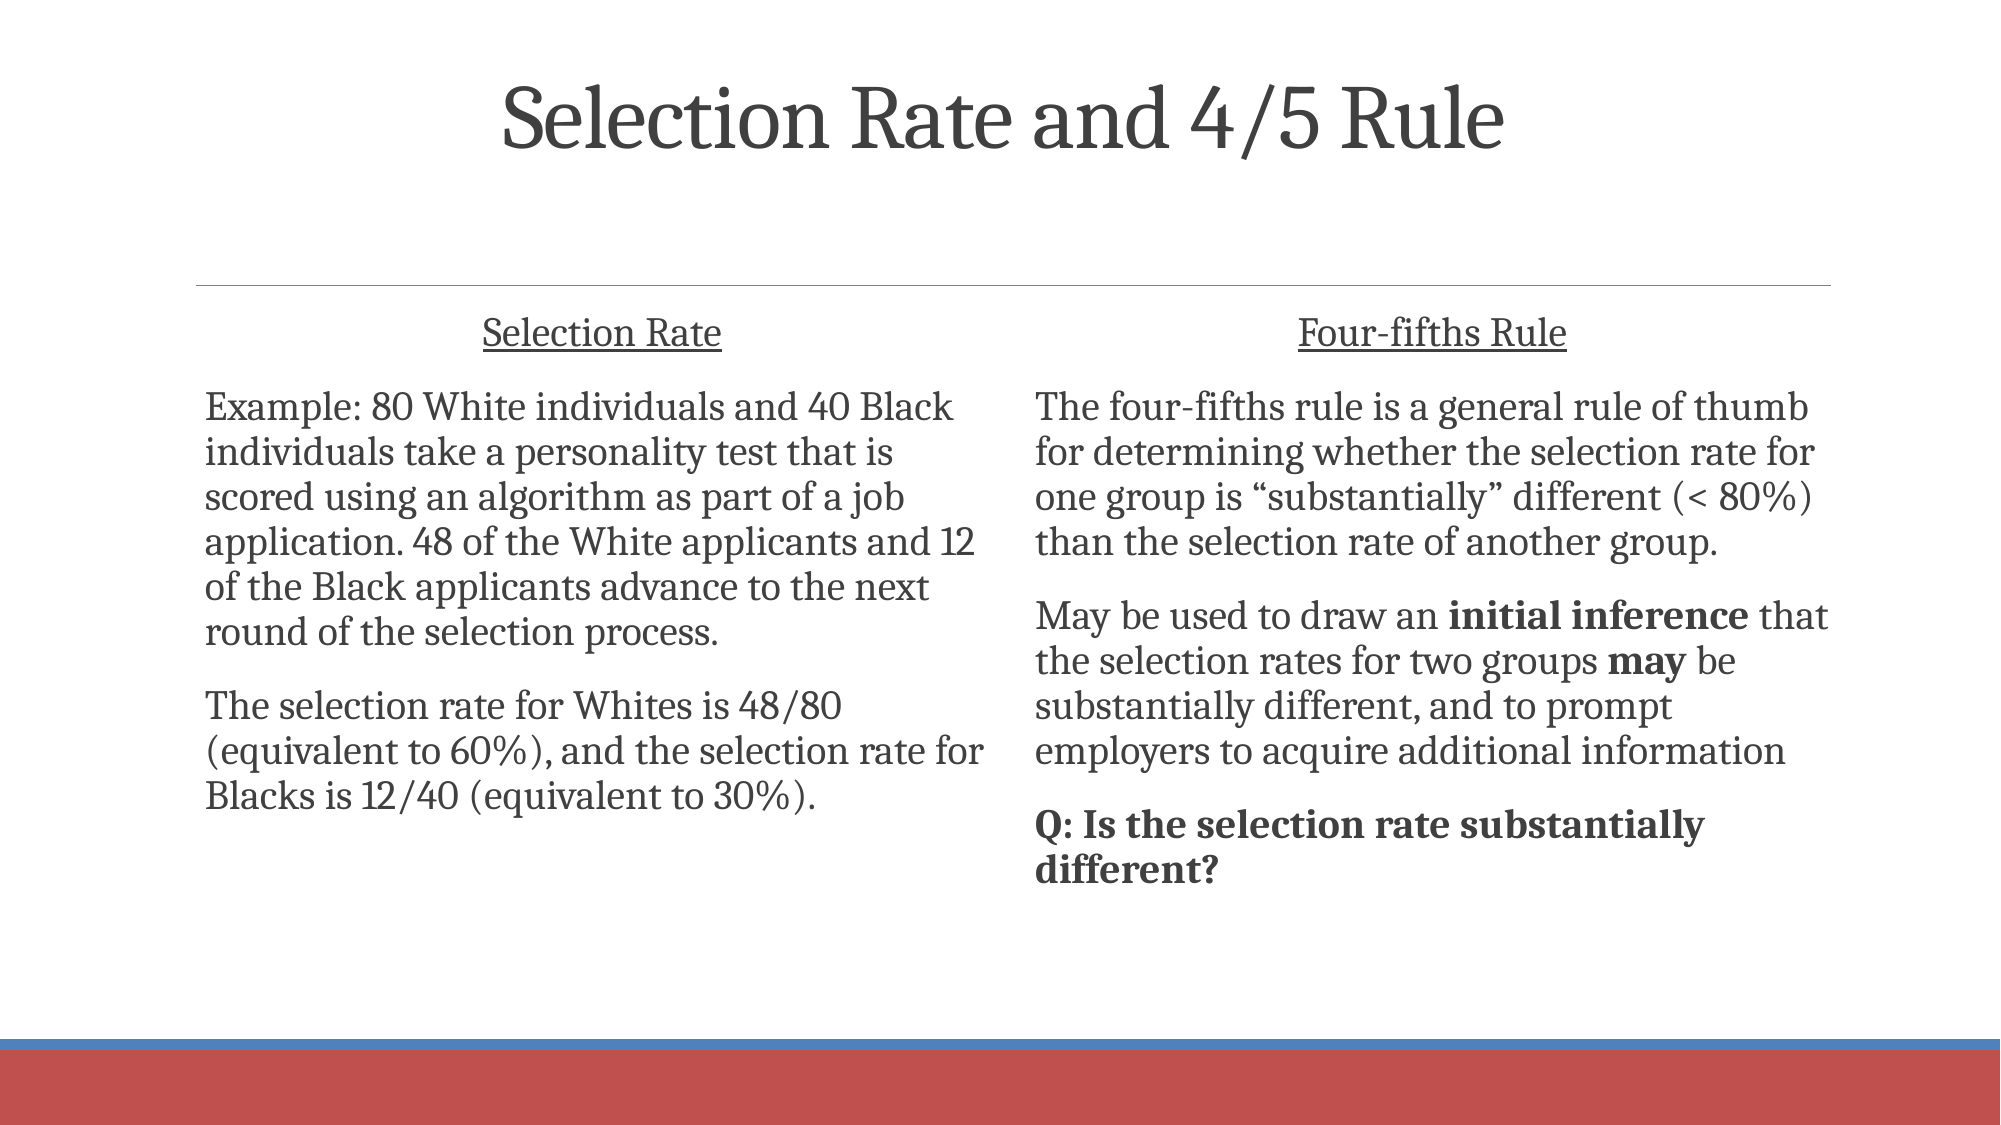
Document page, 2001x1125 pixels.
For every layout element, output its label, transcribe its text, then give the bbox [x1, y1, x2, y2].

list Four-fifths Rule The four-fifths rule is a general rule of thumb for determining whether the selection rate for one group is “substantially” different (< 80%) than the selection rate of another group. May be used to draw an initial inference that the selection rates for two groups may be substantially different, and to prompt employers to acquire additional information Q: Is the selection rate substantially different? [1020, 302, 1830, 963]
list Selection Rate Example: 80 White individuals and 40 Black individuals take a personality test that is scored using an algorithm as part of a job application. 48 of the White applicants and 12 of the Black applicants advance to the next round of the selection process. The selection rate for Whites is 48/80 (equivalent to 60%), and the selection rate for Blacks is 12/40 (equivalent to 30%). [189, 302, 1000, 963]
title Selection Rate and 4/5 Rule [180, 47, 1830, 285]
